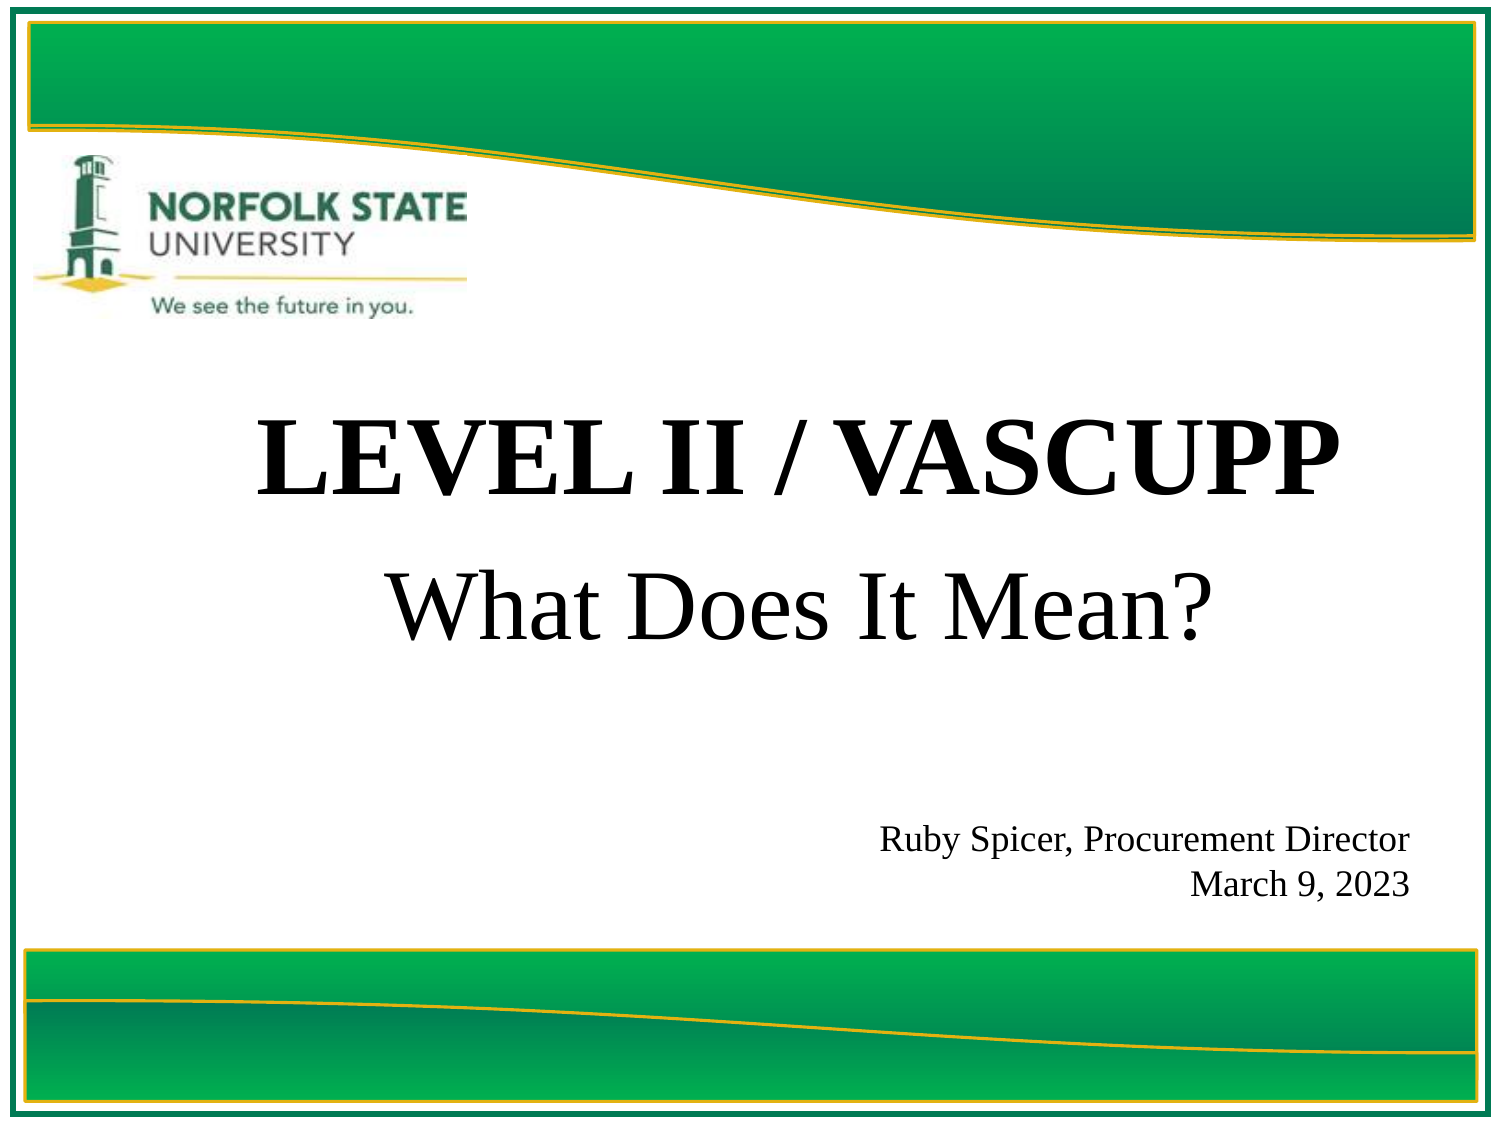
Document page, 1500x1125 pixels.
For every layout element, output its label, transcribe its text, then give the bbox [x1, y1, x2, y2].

text_box LEVEL II / VASCUPP What Does It Mean? Ruby Spicer, Procurement Director March 9, 2023 [174, 374, 1425, 1077]
picture [32, 155, 467, 320]
text_box [29, 22, 1475, 237]
